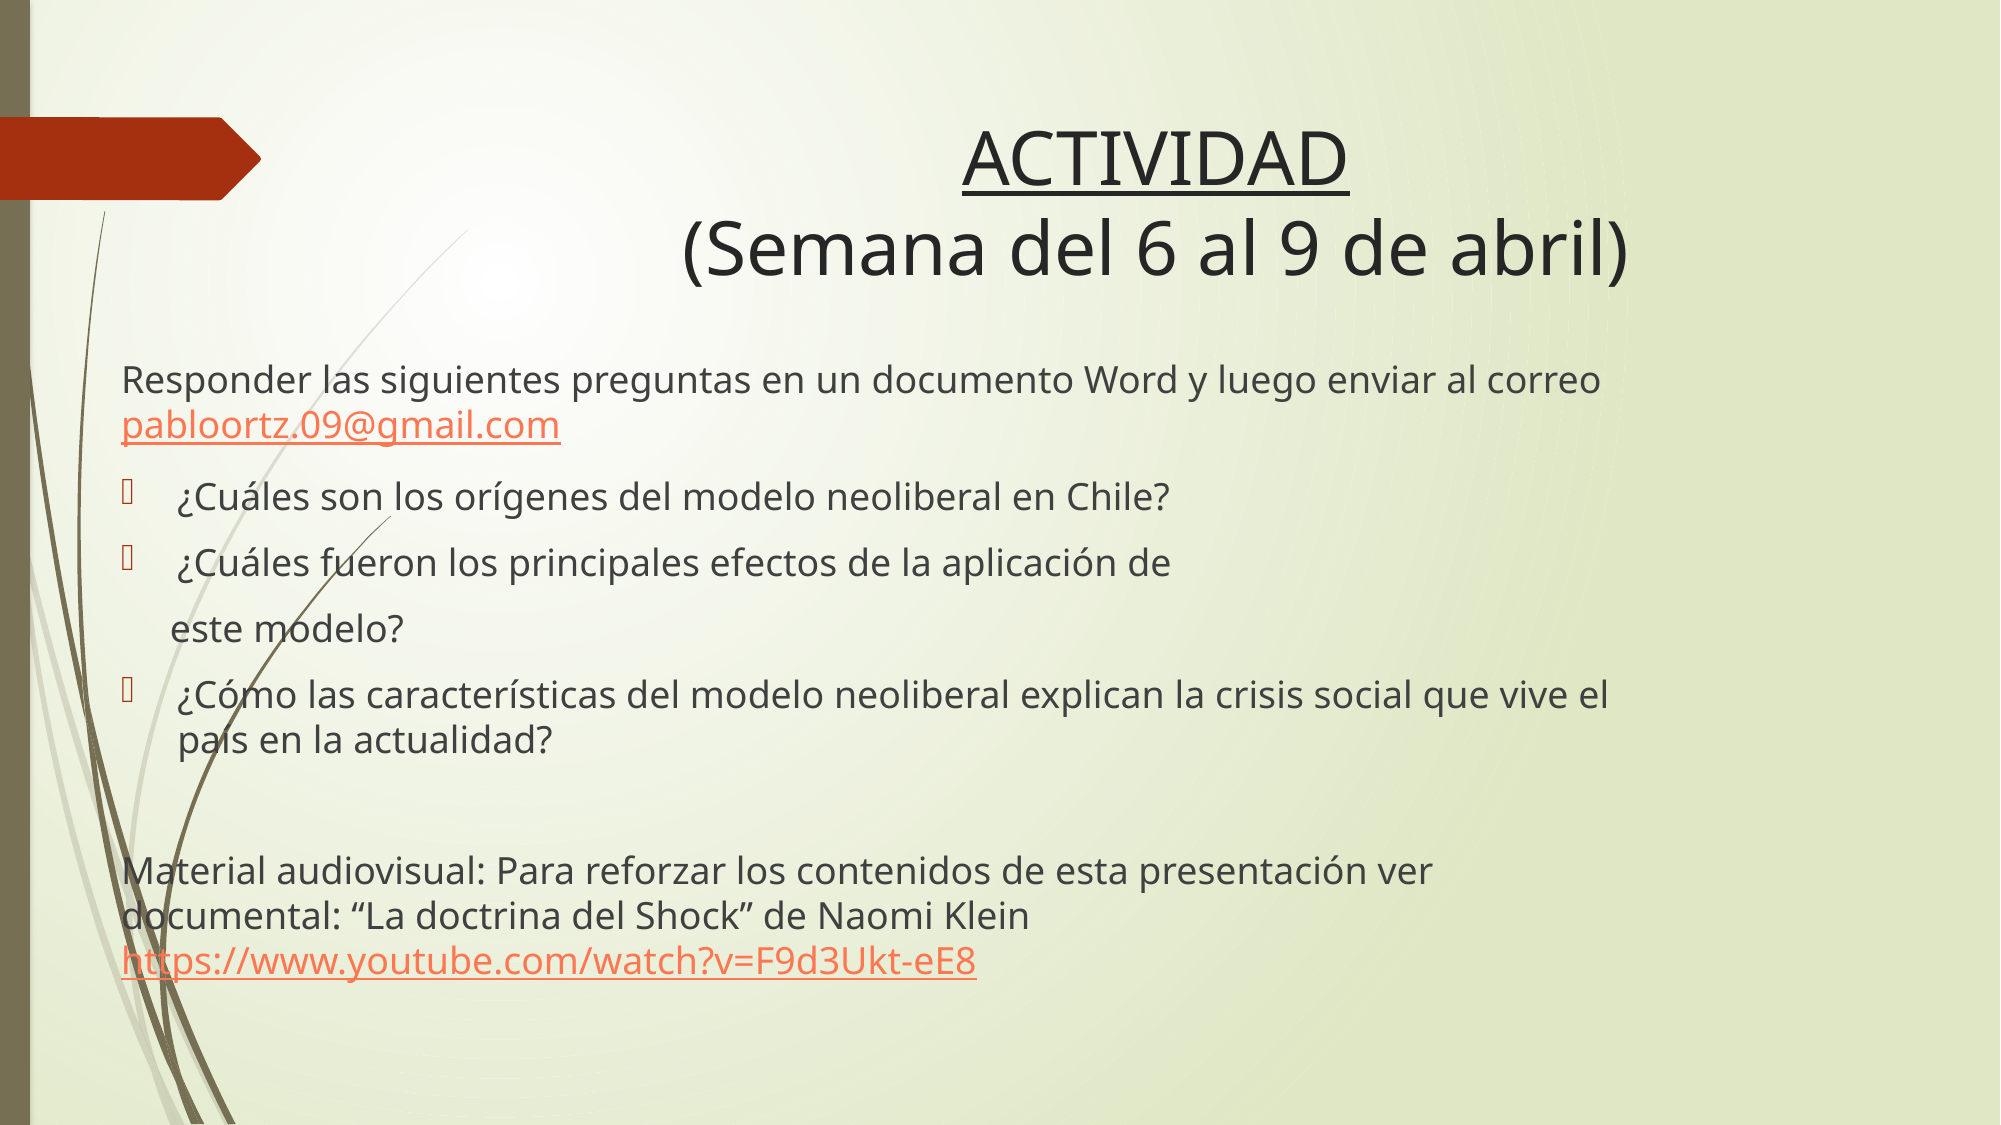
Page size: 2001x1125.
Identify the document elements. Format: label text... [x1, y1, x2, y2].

list Responder las siguientes preguntas en un documento Word y luego enviar al correo pabloortz.09@gmail.com ¿Cuáles son los orígenes del modelo neoliberal en Chile? ¿Cuáles fueron los principales efectos de la aplicación de este modelo? ¿Cómo las características del modelo neoliberal explican la crisis social que vive el país en la actualidad? Material audiovisual: Para reforzar los contenidos de esta presentación ver documental: “La doctrina del Shock” de Naomi Klein https://www.youtube.com/watch?v=F9d3Ukt-eE8 [106, 282, 1649, 1025]
title ACTIVIDAD (Semana del 6 al 9 de abril) [425, 102, 1888, 313]
